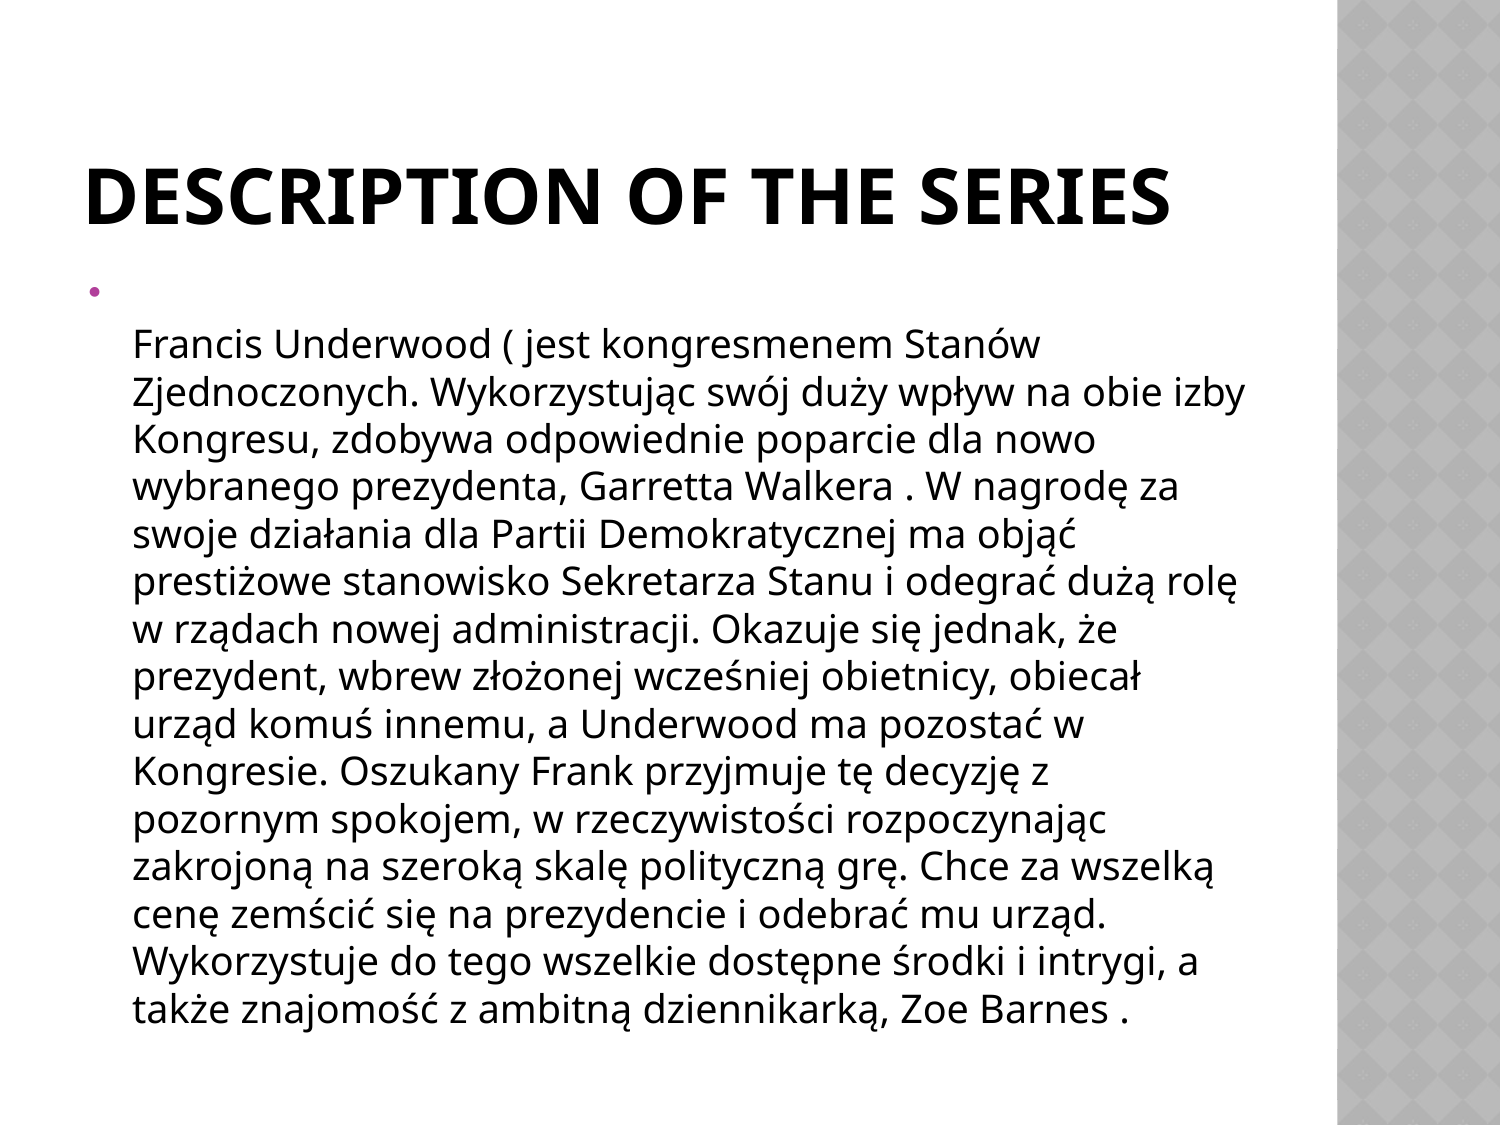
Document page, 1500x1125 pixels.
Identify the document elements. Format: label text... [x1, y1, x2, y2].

title Description of the series [75, 52, 1263, 240]
list Francis Underwood ( jest kongresmenem Stanów Zjednoczonych. Wykorzystując swój duży wpływ na obie izby Kongresu, zdobywa odpowiednie poparcie dla nowo wybranego prezydenta, Garretta Walkera . W nagrodę za swoje działania dla Partii Demokratycznej ma objąć prestiżowe stanowisko Sekretarza Stanu i odegrać dużą rolę w rządach nowej administracji. Okazuje się jednak, że prezydent, wbrew złożonej wcześniej obietnicy, obiecał urząd komuś innemu, a Underwood ma pozostać w Kongresie. Oszukany Frank przyjmuje tę decyzję z pozornym spokojem, w rzeczywistości rozpoczynając zakrojoną na szeroką skalę polityczną grę. Chce za wszelką cenę zemścić się na prezydencie i odebrać mu urząd. Wykorzystuje do tego wszelkie dostępne środki i intrygi, a także znajomość z ambitną dziennikarką, Zoe Barnes . [75, 264, 1263, 1059]
